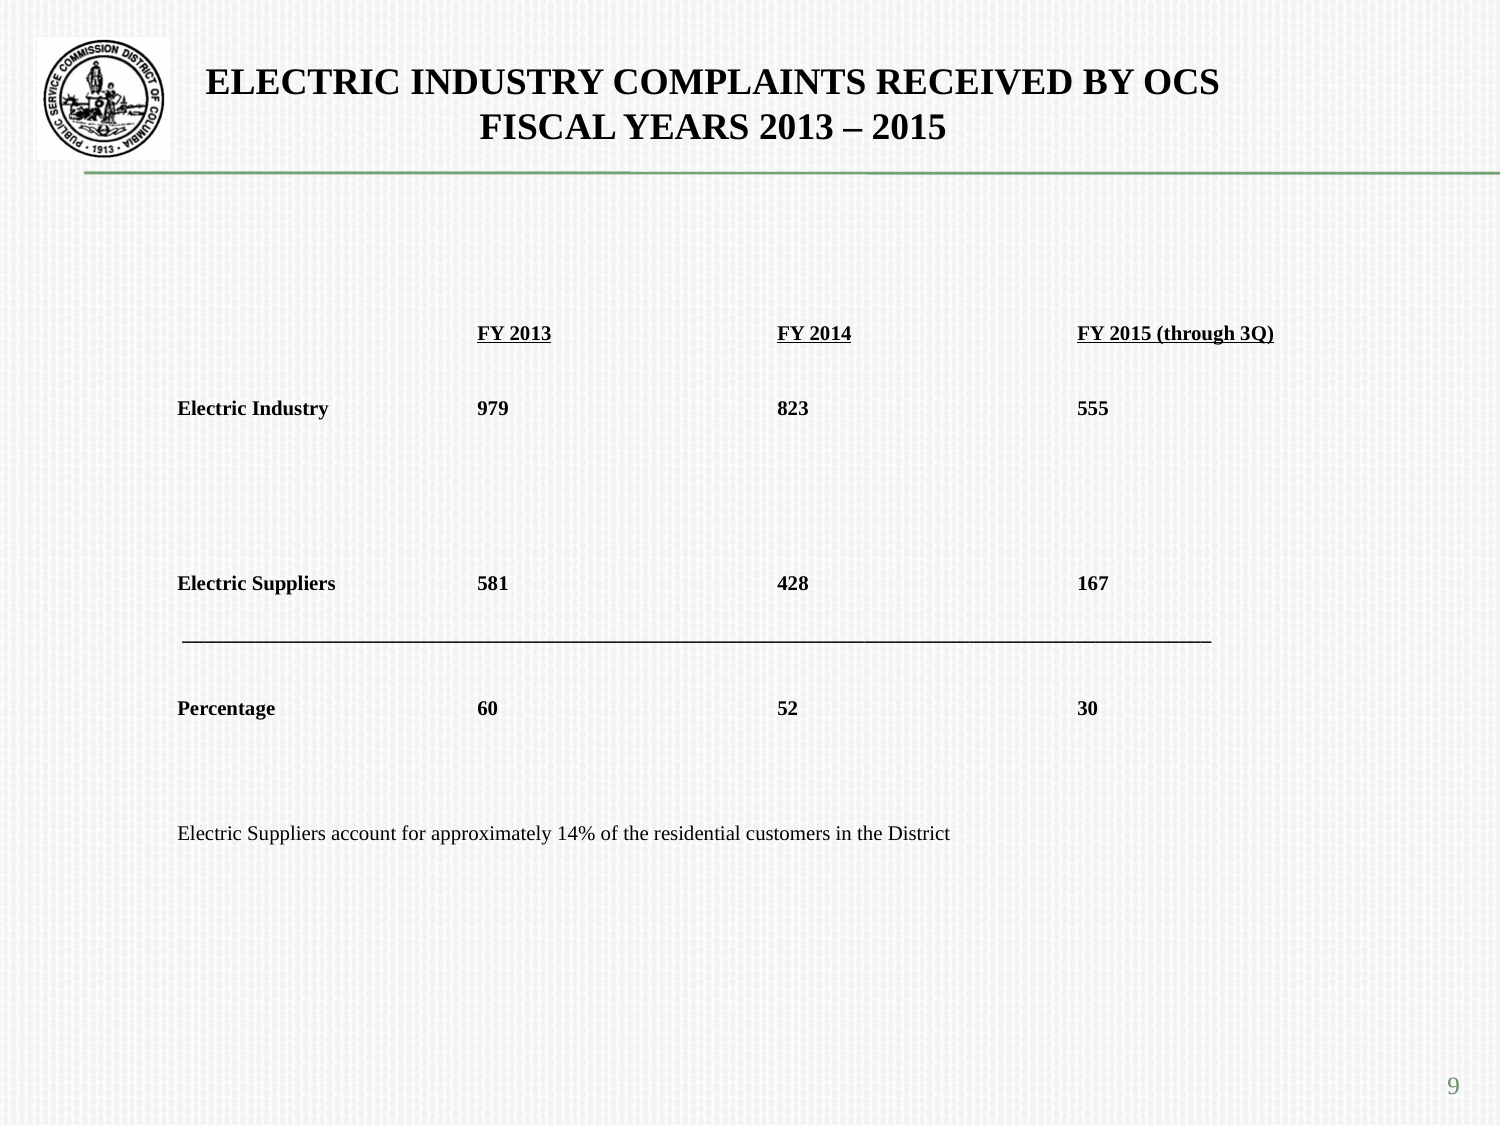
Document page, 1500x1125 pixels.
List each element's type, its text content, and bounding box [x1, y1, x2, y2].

text_box FY 2013 FY 2014 FY 2015 (through 3Q) Electric Industry 979 823 555 Electric Suppliers 581 428 167 __________________________________________________________________________________________________ Percentage 60 52 30 Electric Suppliers account for approximately 14% of the residential customers in the District [162, 312, 1300, 852]
text_box ELECTRIC INDUSTRY COMPLAINTS RECEIVED BY OCS FISCAL YEARS 2013 – 2015 [175, 49, 1251, 155]
slide_number 9 [1350, 1061, 1475, 1103]
picture [37, 37, 170, 160]
